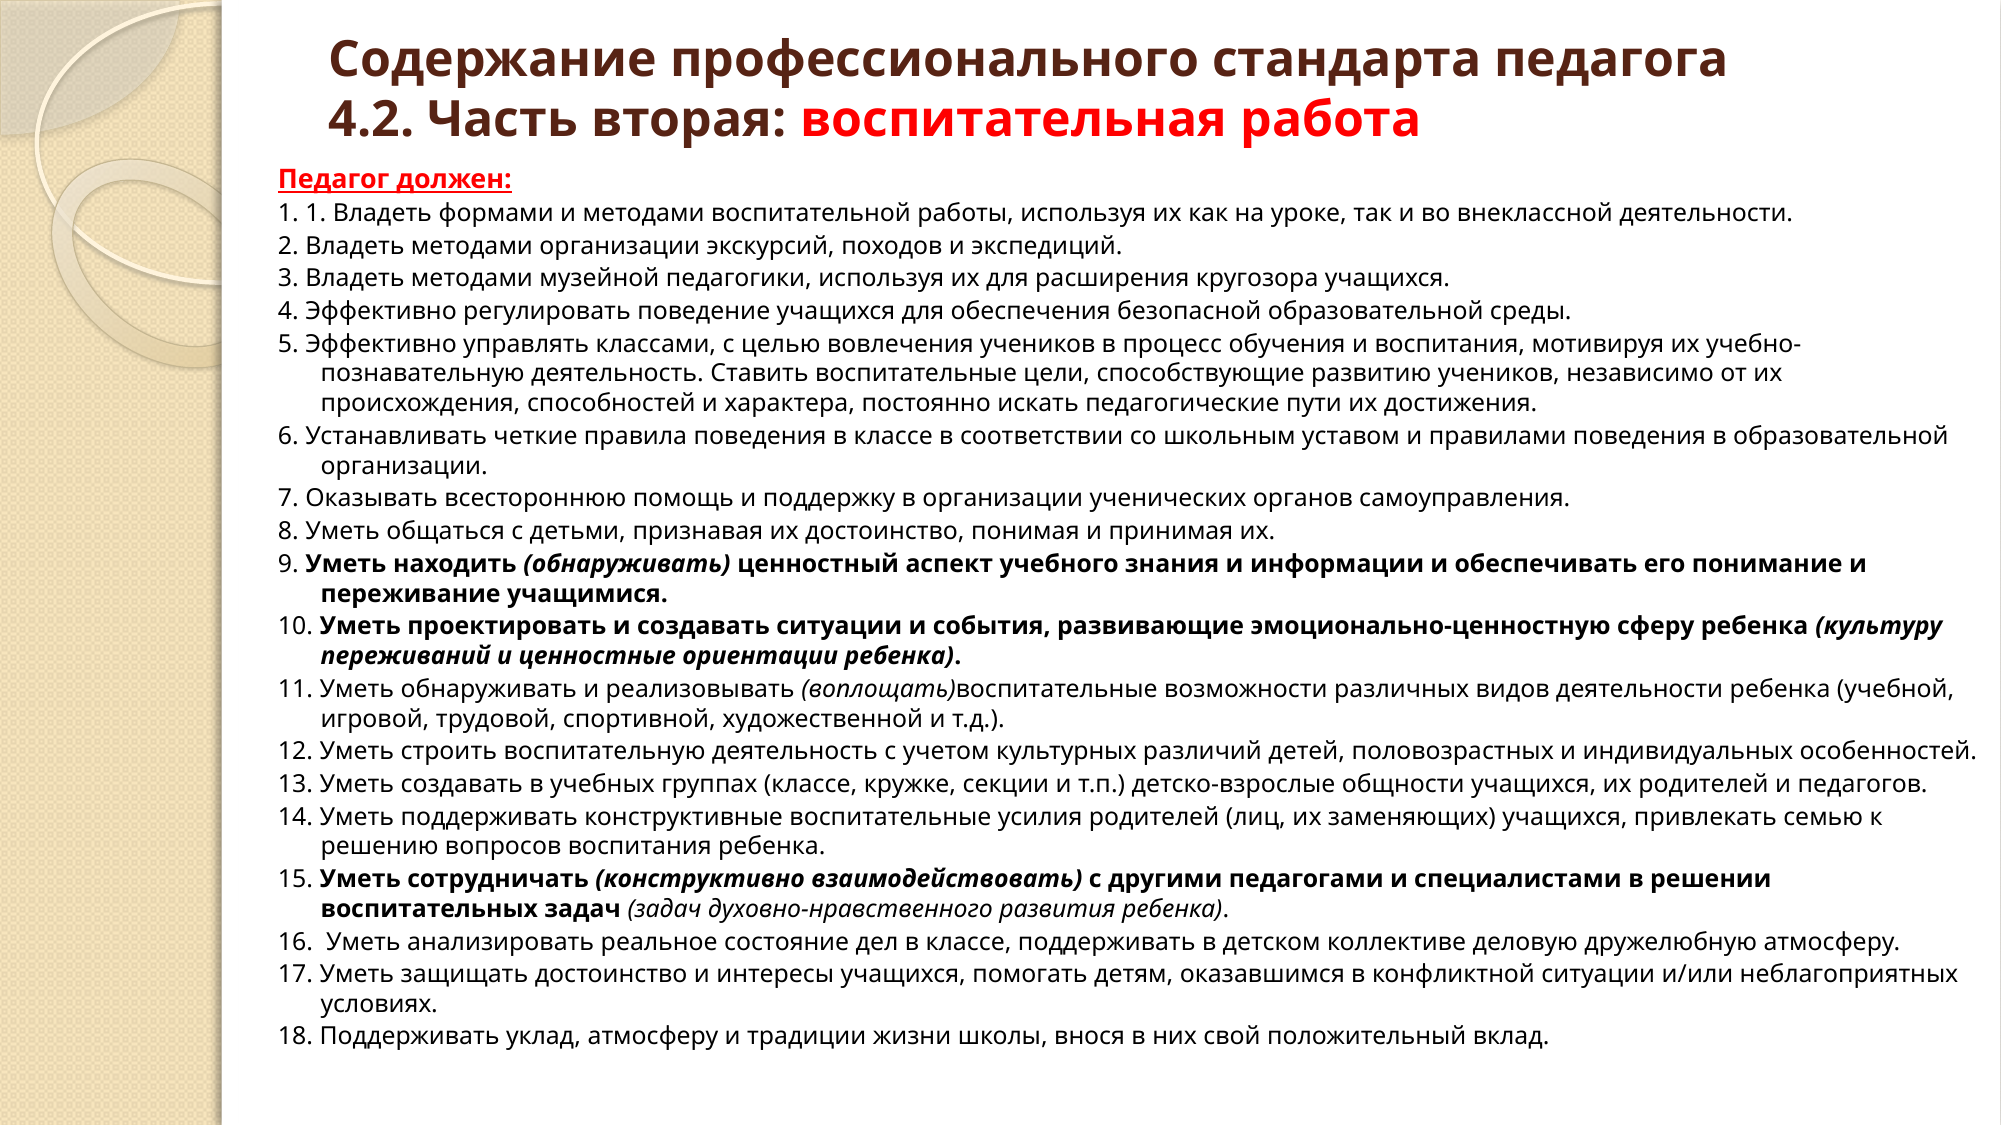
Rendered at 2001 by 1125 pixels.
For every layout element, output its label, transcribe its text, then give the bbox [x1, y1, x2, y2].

title Содержание профессионального стандарта педагога 4.2. Часть вторая: воспитательная работа [313, 0, 1954, 154]
list Педагог должен: 1. 1. Владеть формами и методами воспитательной работы, используя их как на уроке, так и во внеклассной деятельности. 2. Владеть методами организации экскурсий, походов и экспедиций. 3. Владеть методами музейной педагогики, используя их для расширения кругозора учащихся. 4. Эффективно регулировать поведение учащихся для обеспечения безопасной образовательной среды. 5. Эффективно управлять классами, с целью вовлечения учеников в процесс обучения и воспитания, мотивируя их учебно-познавательную деятельность. Ставить воспитательные цели, способствующие развитию учеников, независимо от их происхождения, способностей и характера, постоянно искать педагогические пути их достижения. 6. Устанавливать четкие правила поведения в классе в соответствии со школьным уставом и правилами поведения в образовательной организации. 7. Оказывать всестороннюю помощь и поддержку в организации ученических органов самоуправления. 8. Уметь общаться с детьми, признавая их достоинство, понимая и принимая их. 9. Уметь находить (обнаруживать) ценностный аспект учебного знания и информации и обеспечивать его понимание и переживание учащимися. 10. Уметь проектировать и создавать ситуации и события, развивающие эмоционально-ценностную сферу ребенка (культуру переживаний и ценностные ориентации ребенка). 11. Уметь обнаруживать и реализовывать (воплощать)воспитательные возможности различных видов деятельности ребенка (учебной, игровой, трудовой, спортивной, художественной и т.д.). 12. Уметь строить воспитательную деятельность с учетом культурных различий детей, половозрастных и индивидуальных особенностей. 13. Уметь создавать в учебных группах (классе, кружке, секции и т.п.) детско-взрослые общности учащихся, их родителей и педагогов. 14. Уметь поддерживать конструктивные воспитательные усилия родителей (лиц, их заменяющих) учащихся, привлекать семью к решению вопросов воспитания ребенка. 15. Уметь сотрудничать (конструктивно взаимодействовать) с другими педагогами и специалистами в решении воспитательных задач (задач духовно-нравственного развития ребенка). 16. Уметь анализировать реальное состояние дел в классе, поддерживать в детском коллективе деловую дружелюбную атмосферу. 17. Уметь защищать достоинство и интересы учащихся, помогать детям, оказавшимся в конфликтной ситуации и/или неблагоприятных условиях. 18. Поддерживать уклад, атмосферу и традиции жизни школы, внося в них свой положительный вклад. [250, 154, 2000, 1125]
